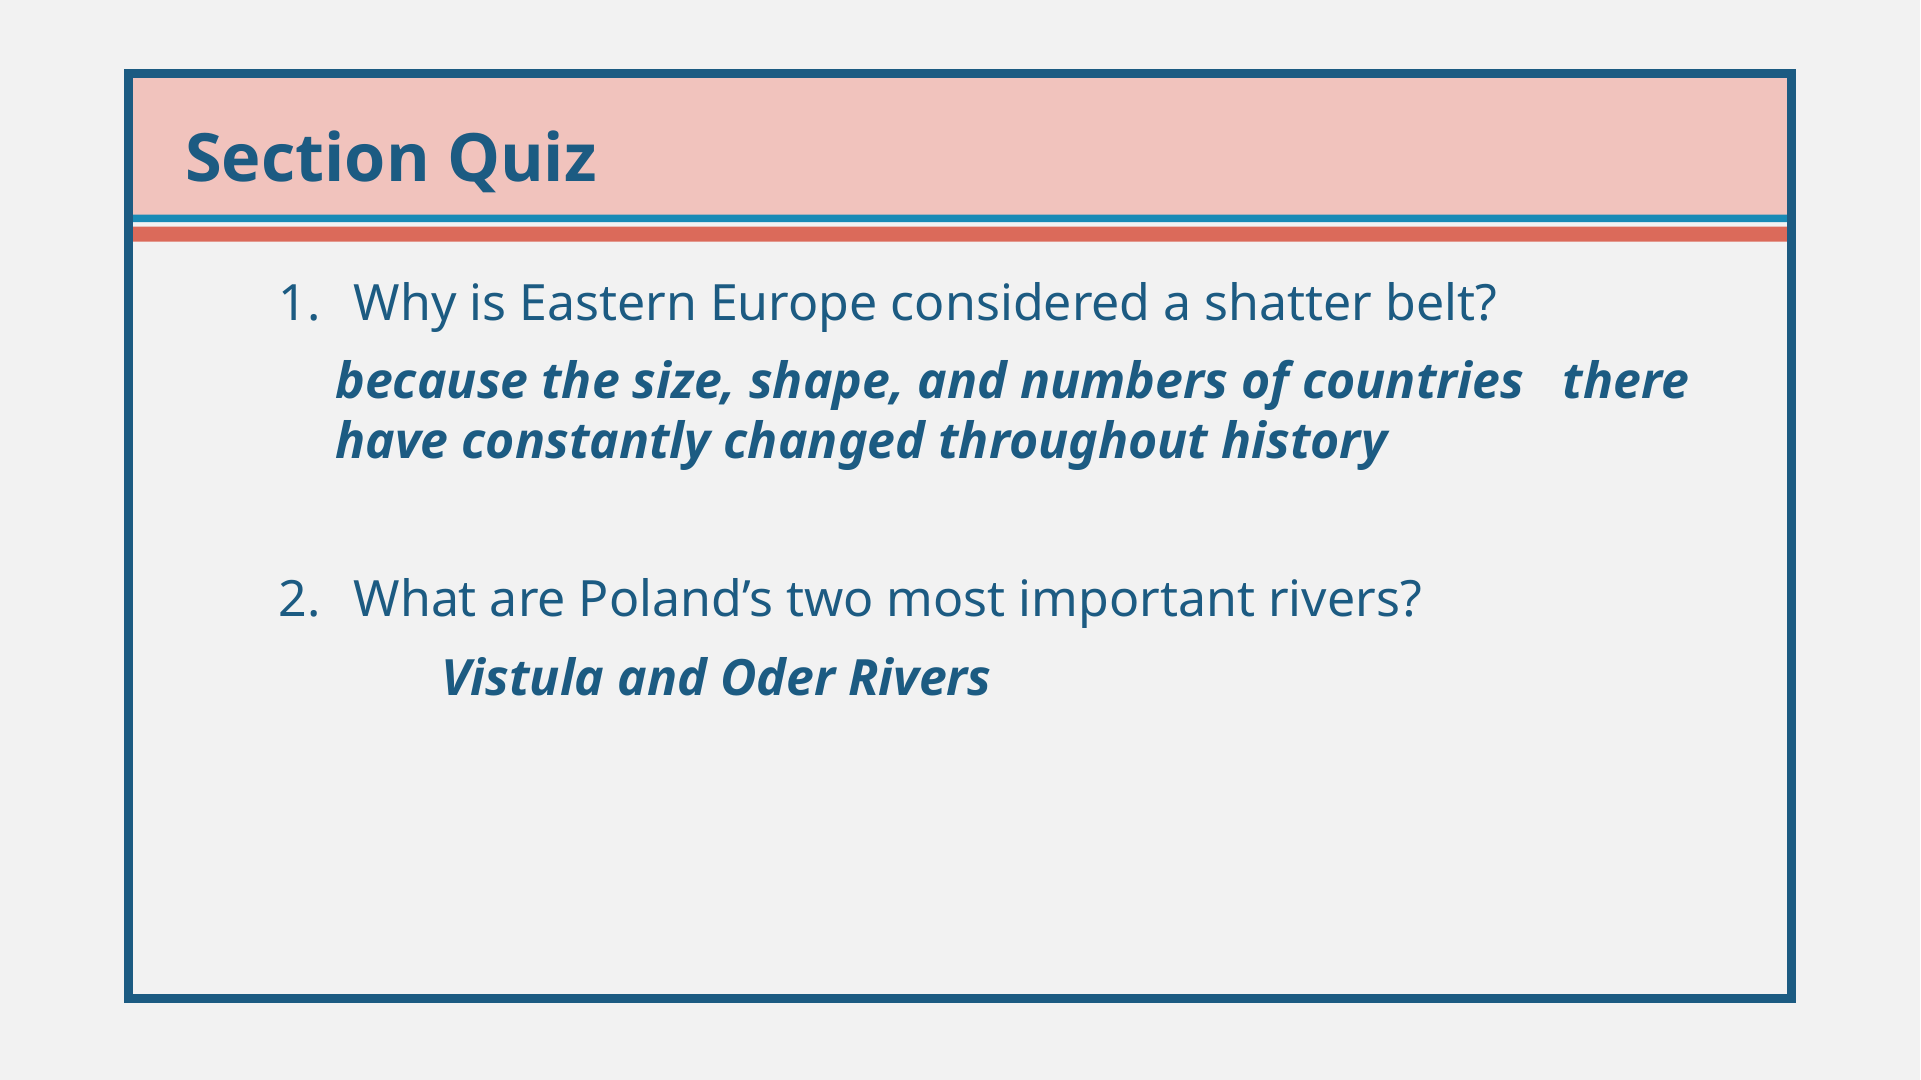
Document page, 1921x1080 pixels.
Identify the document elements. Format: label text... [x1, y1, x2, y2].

list Why is Eastern Europe considered a shatter belt? because the size, shape, and numbers of countries there have constantly changed throughout history What are Poland’s two most important rivers? Vistula and Oder Rivers [170, 262, 1731, 974]
